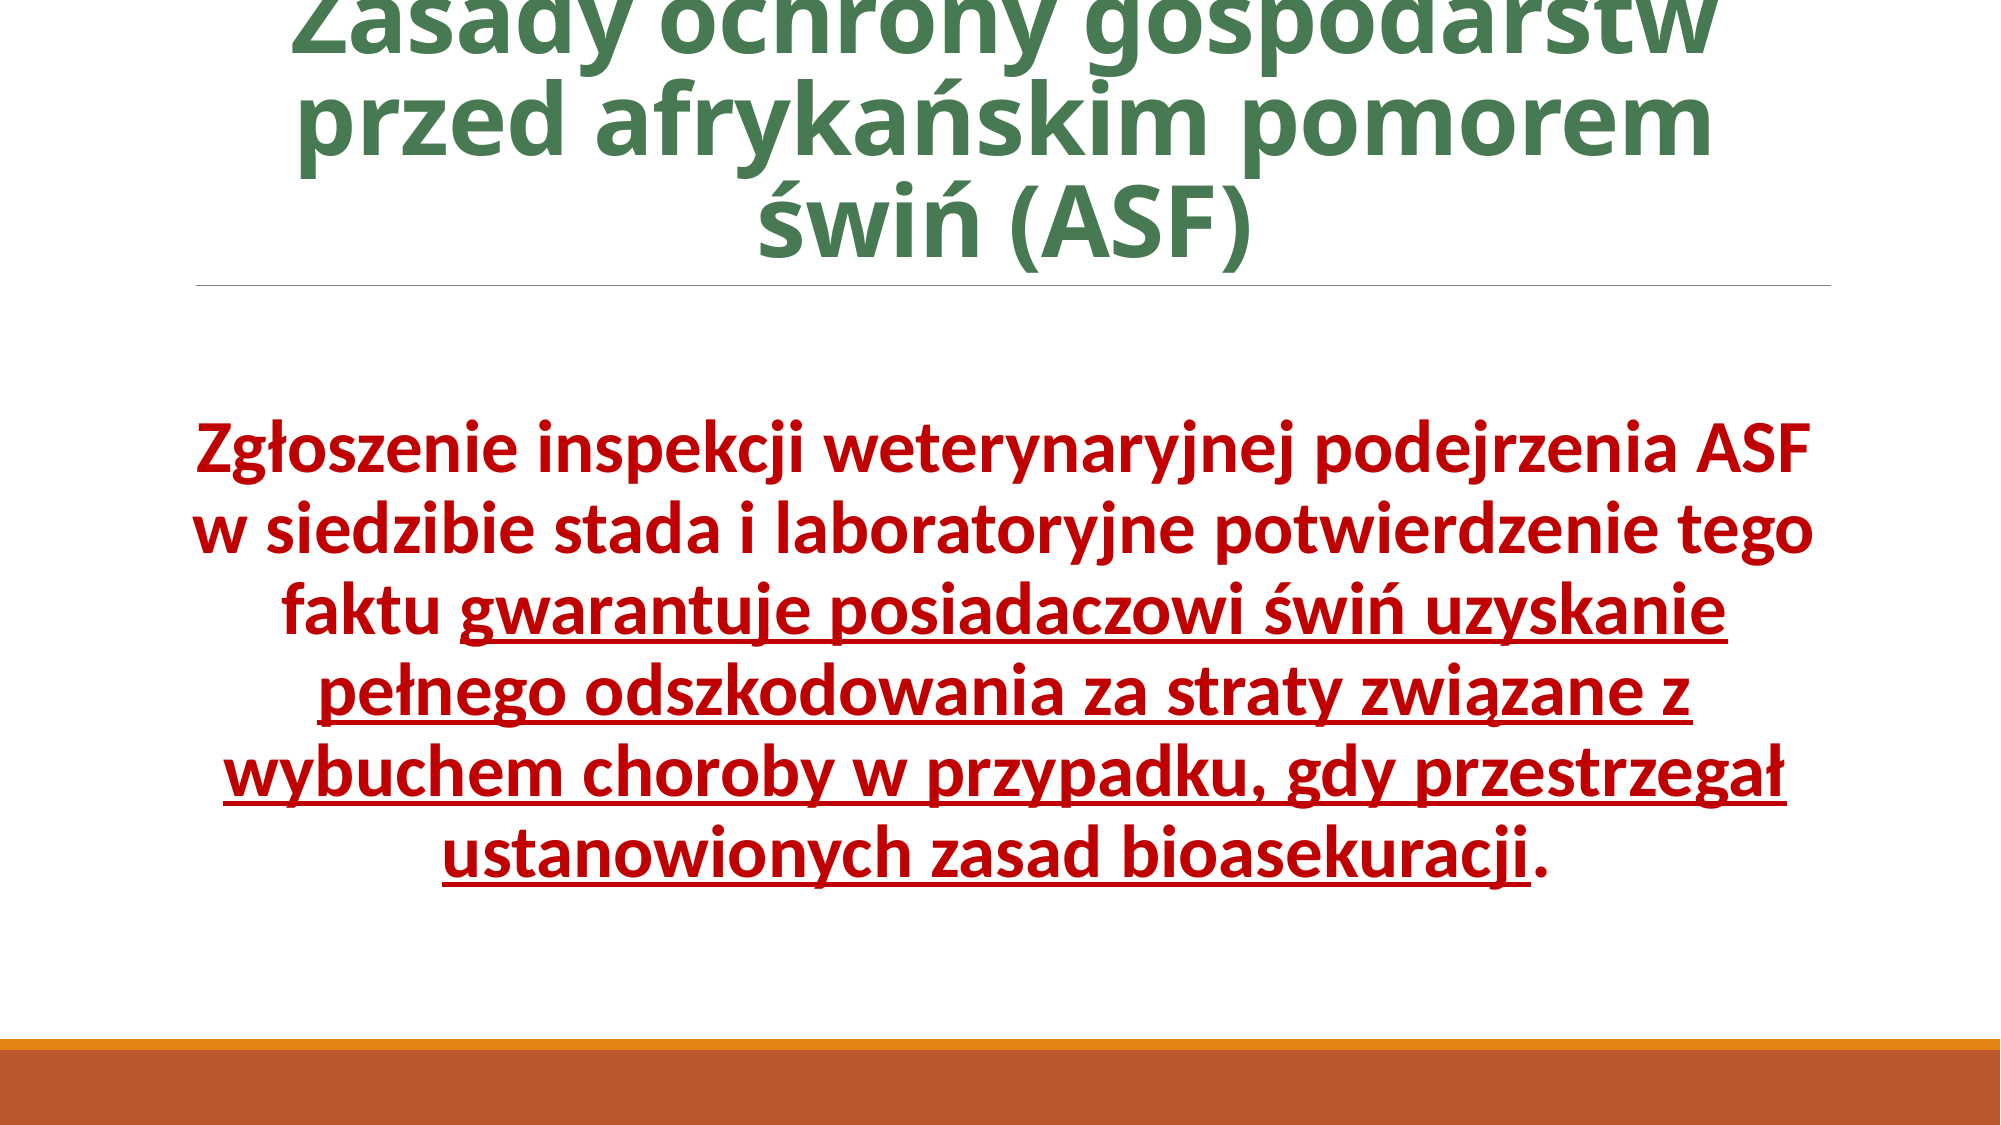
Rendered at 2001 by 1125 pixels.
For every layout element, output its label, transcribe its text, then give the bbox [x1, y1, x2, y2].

list Zgłoszenie inspekcji weterynaryjnej podejrzenia ASF w siedzibie stada i laboratoryjne potwierdzenie tego faktu gwarantuje posiadaczowi świń uzyskanie pełnego odszkodowania za straty związane z wybuchem choroby w przypadku, gdy przestrzegał ustanowionych zasad bioasekuracji. [180, 261, 1830, 922]
title Zasady ochrony gospodarstw przed afrykańskim pomorem świń (ASF) [180, 47, 1830, 261]
